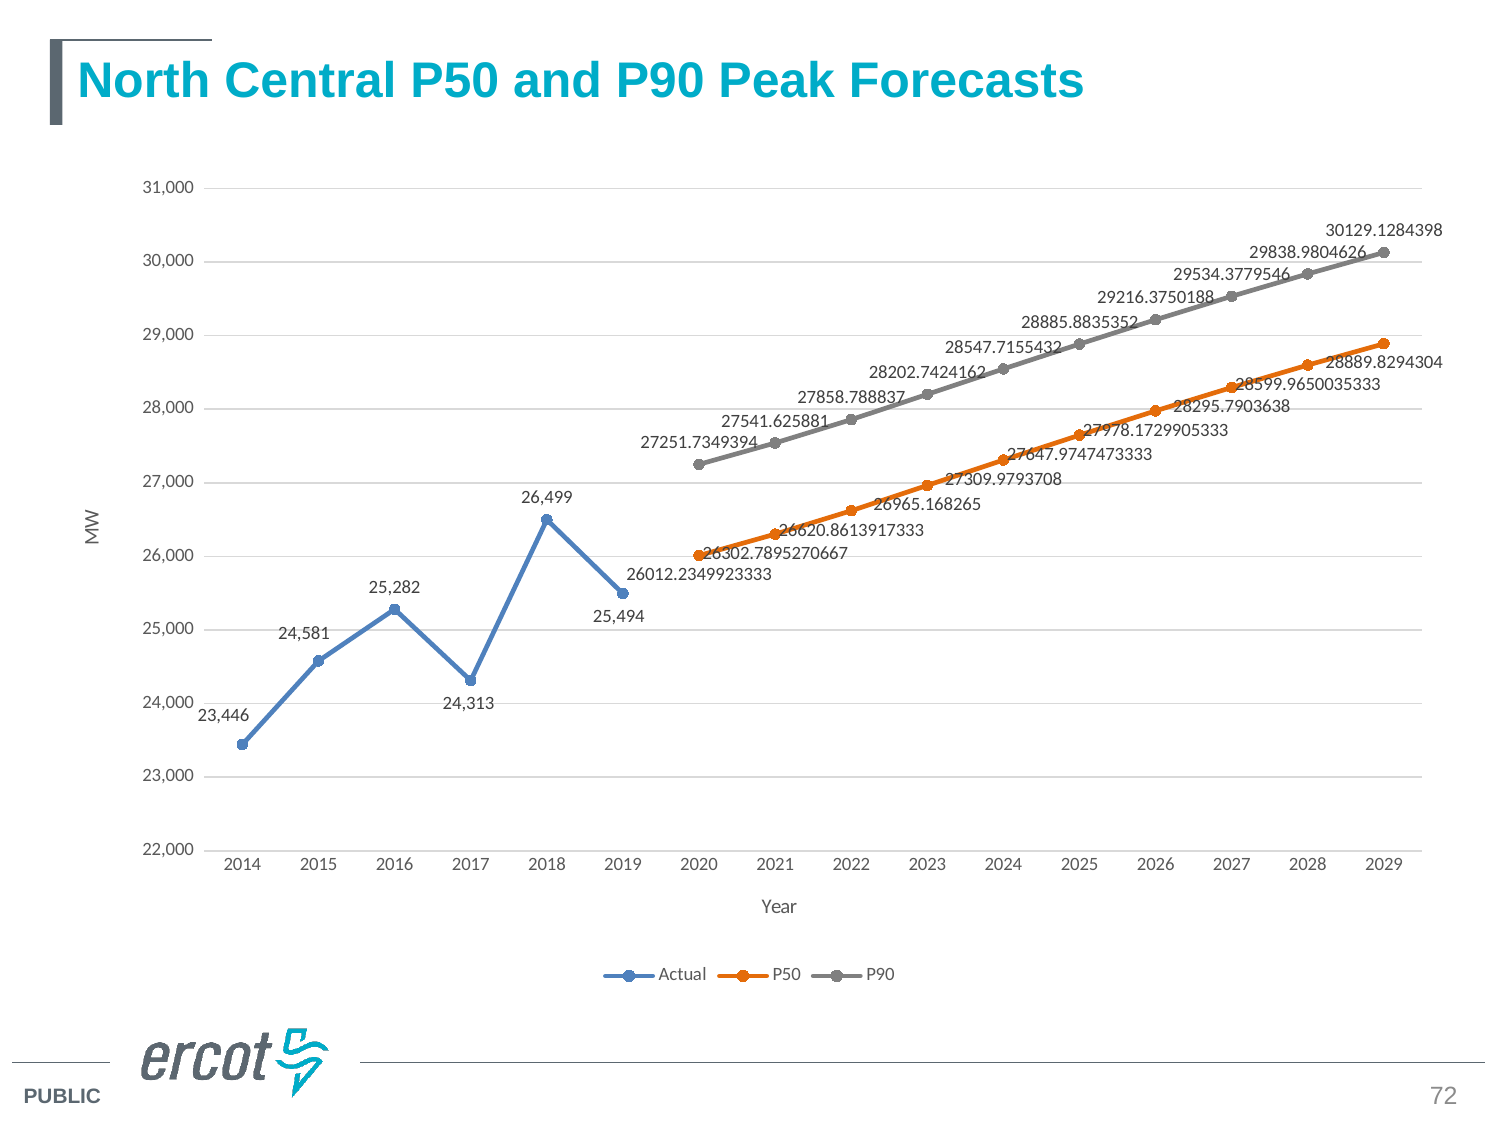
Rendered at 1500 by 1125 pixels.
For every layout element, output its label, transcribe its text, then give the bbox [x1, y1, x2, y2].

title North Central P50 and P90 Peak Forecasts [62, 39, 1450, 125]
picture [137, 1024, 332, 1100]
chart [49, 162, 1451, 992]
slide_number 72 [1400, 1076, 1488, 1113]
